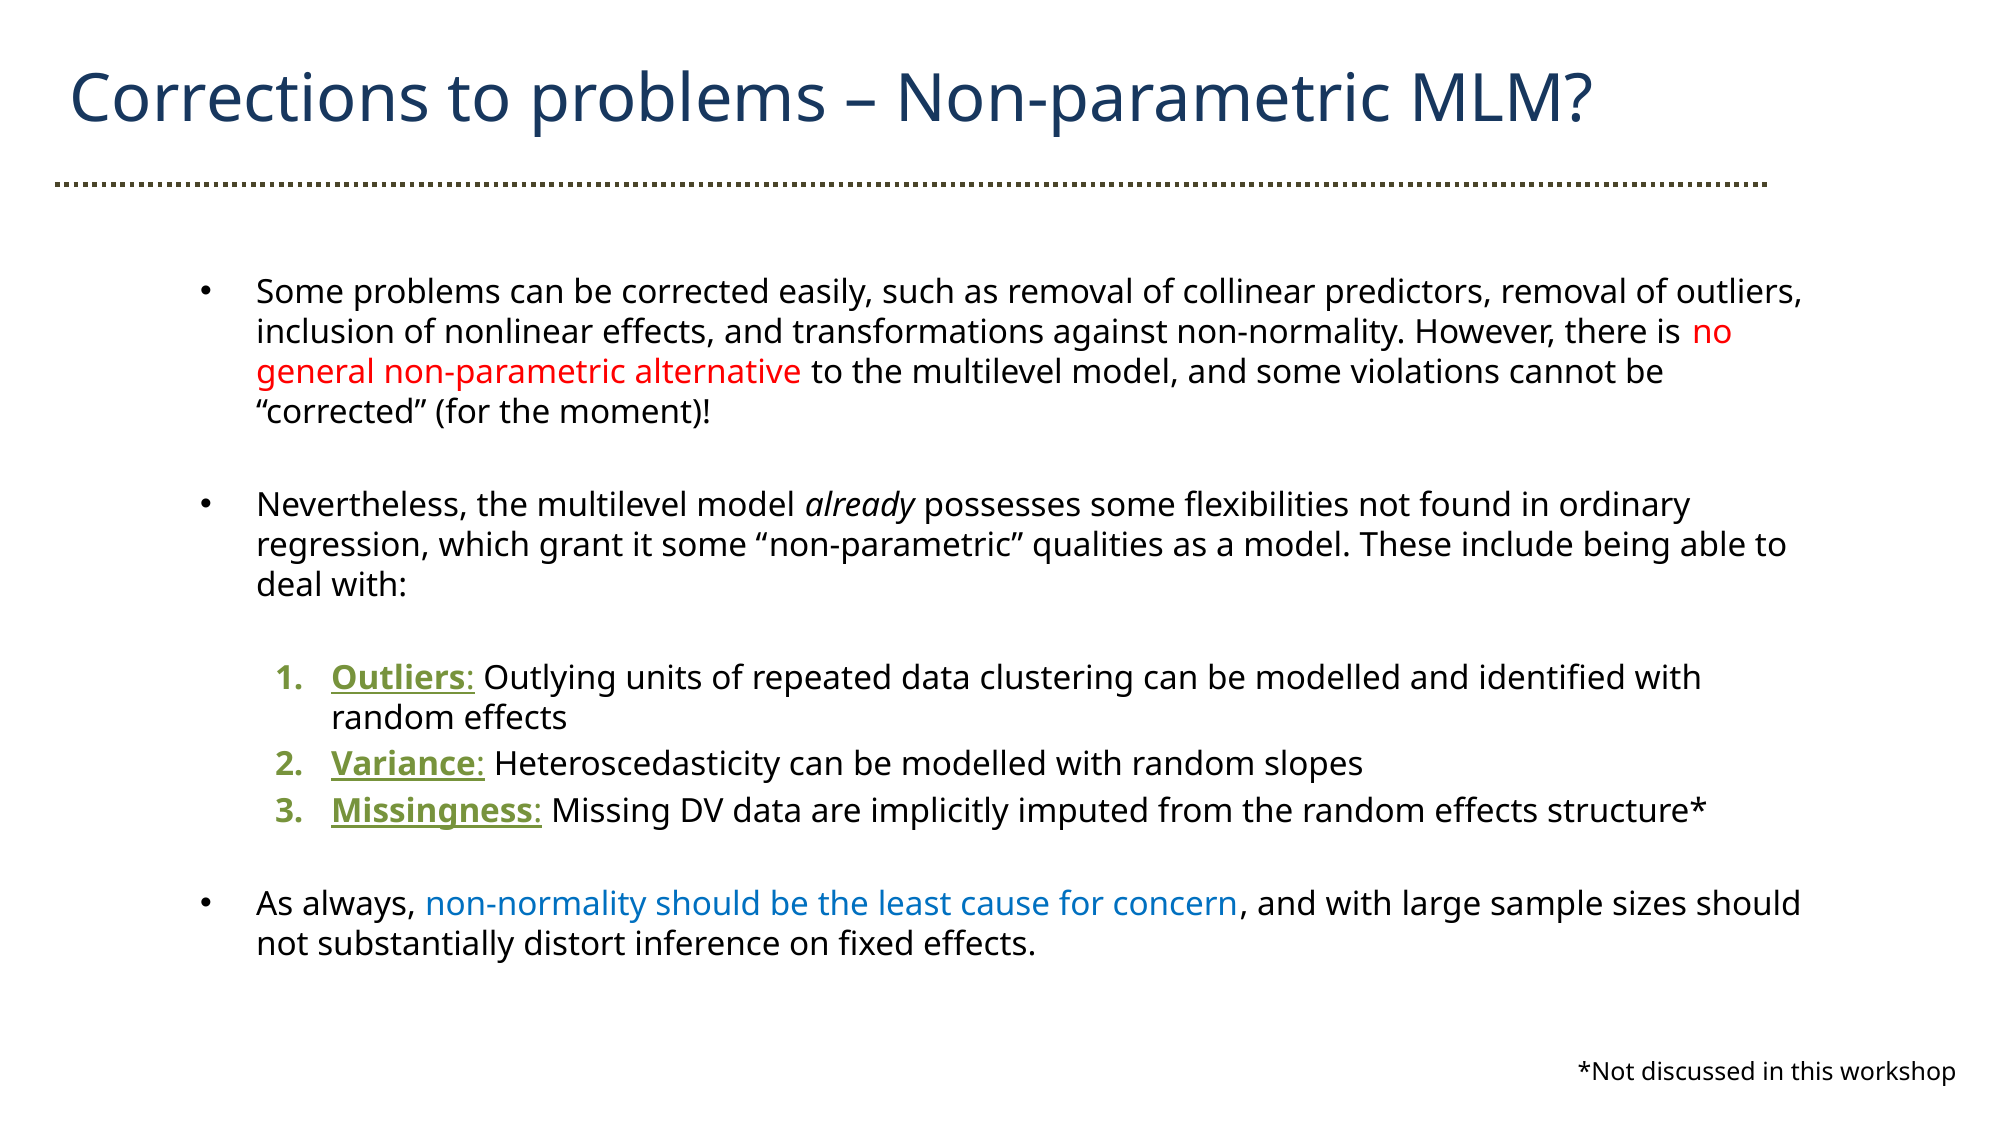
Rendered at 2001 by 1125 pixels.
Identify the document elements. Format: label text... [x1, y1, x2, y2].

list Some problems can be corrected easily, such as removal of collinear predictors, removal of outliers, inclusion of nonlinear effects, and transformations against non-normality. However, there is no general non-parametric alternative to the multilevel model, and some violations cannot be “corrected” (for the moment)! Nevertheless, the multilevel model already possesses some flexibilities not found in ordinary regression, which grant it some “non-parametric” qualities as a model. These include being able to deal with: Outliers: Outlying units of repeated data clustering can be modelled and identified with random effects Variance: Heteroscedasticity can be modelled with random slopes Missingness: Missing DV data are implicitly imputed from the random effects structure* As always, non-normality should be the least cause for concern, and with large sample sizes should not substantially distort inference on fixed effects. [184, 262, 1827, 1071]
text_box *Not discussed in this workshop [1562, 1047, 1973, 1093]
text_box Corrections to problems – Non-parametric MLM? [55, 47, 1804, 143]
